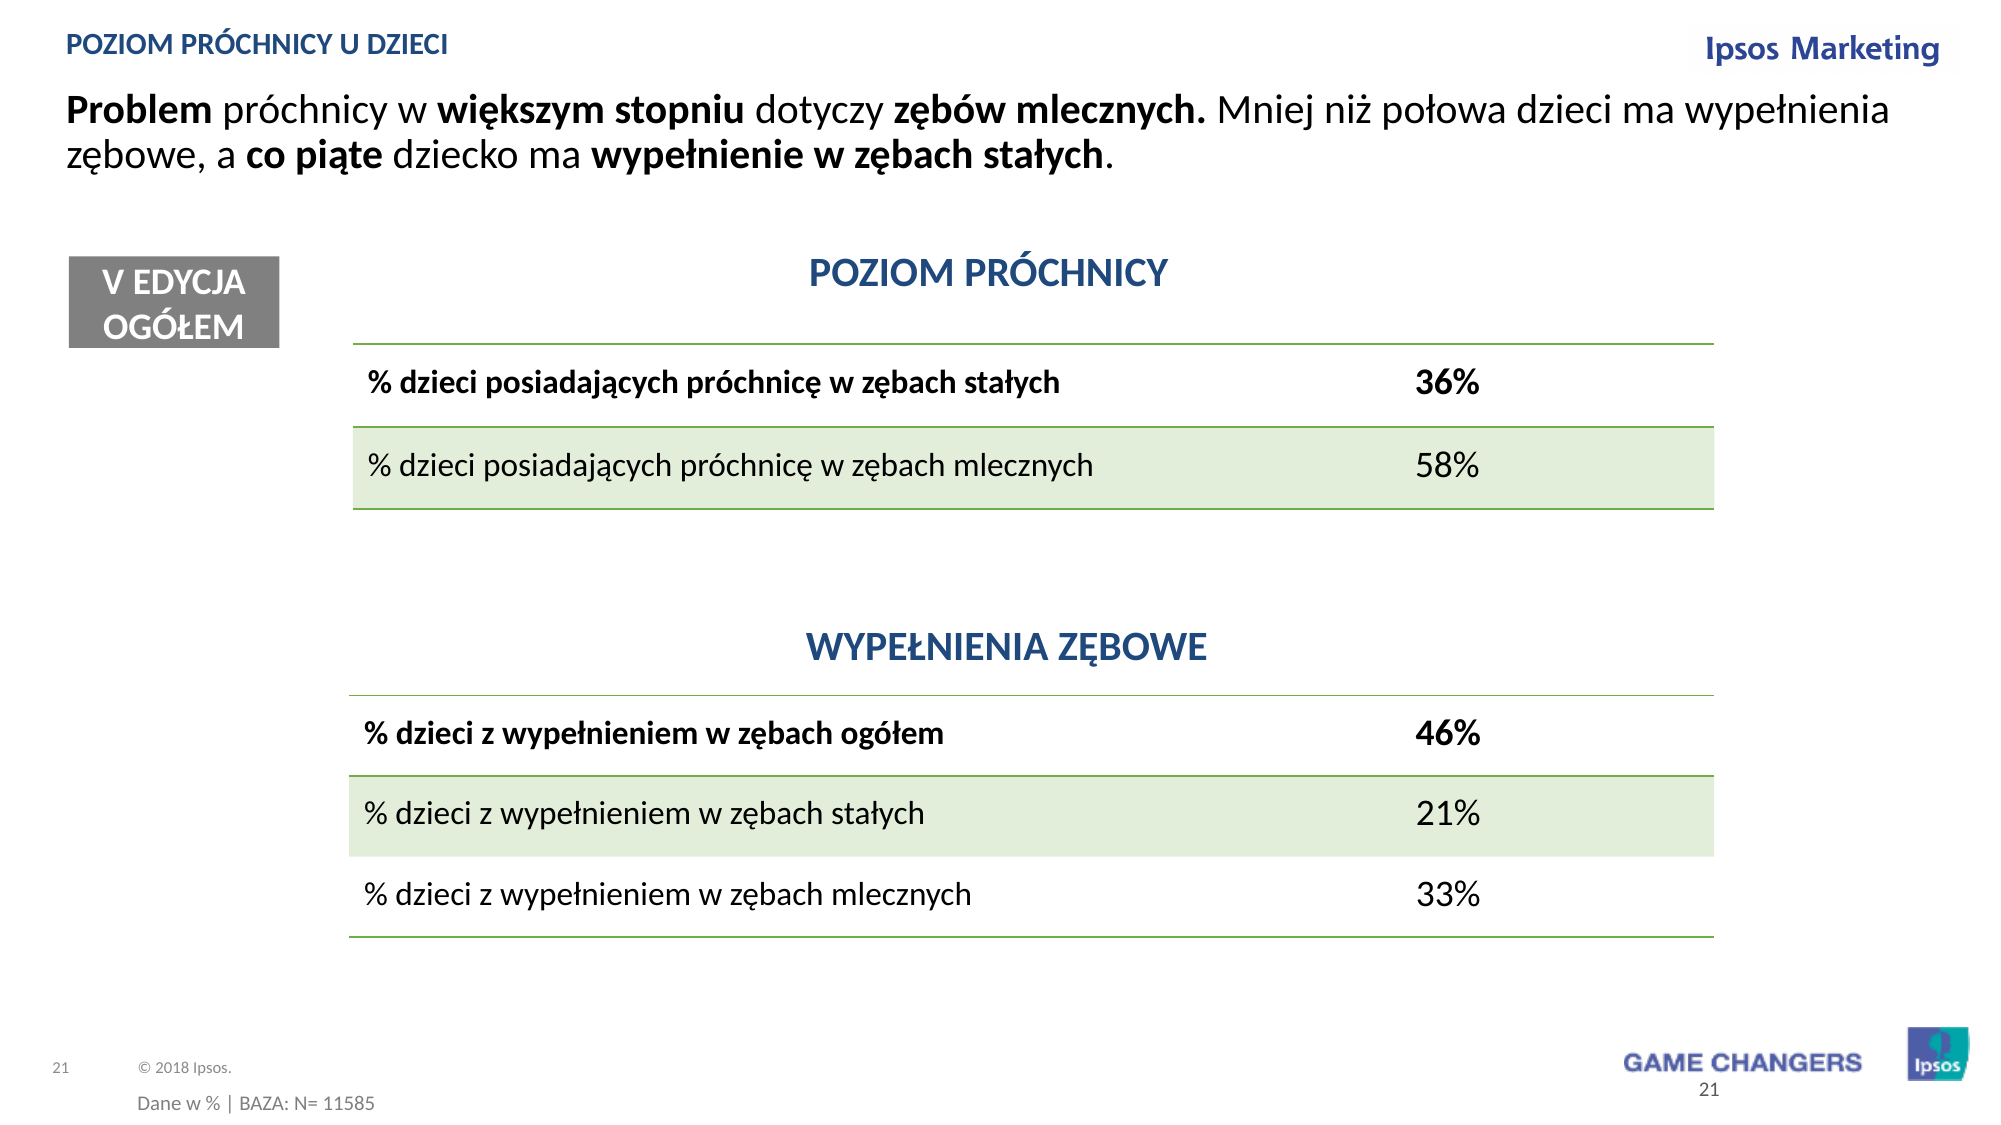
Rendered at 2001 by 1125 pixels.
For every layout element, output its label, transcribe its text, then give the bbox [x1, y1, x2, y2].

table_cell % dzieci z wypełnieniem w zębach stałych [349, 777, 1182, 857]
table_header % dzieci z wypełnieniem w zębach ogółem [349, 696, 1182, 775]
picture [1902, 1027, 1970, 1081]
picture [1685, 21, 1960, 76]
table_cell 33% [1182, 857, 1714, 936]
text_box V EDYCJA OGÓŁEM [68, 255, 280, 349]
text_box Dane w % | BAZA: N= 11585 [122, 1081, 882, 1122]
text_box 21 [1650, 1068, 1768, 1108]
table_header 36% [1180, 345, 1714, 426]
table_header 46% [1182, 696, 1714, 775]
table_cell 58% [1180, 428, 1714, 508]
picture [1624, 1035, 1871, 1081]
title Problem próchnicy w większym stopniu dotyczy zębów mlecznych. Mniej niż połowa dzieci ma wypełnienia zębowe, a co piąte dziecko ma wypełnienie w zębach stałych. [51, 79, 1945, 216]
text_box POZIOM PRÓCHNICY [809, 245, 1169, 296]
table_cell 21% [1182, 777, 1714, 857]
table_cell % dzieci posiadających próchnicę w zębach mlecznych [353, 428, 1180, 508]
list POZIOM PRÓCHNICY U DZIECI [51, 20, 1519, 69]
table_header % dzieci posiadających próchnicę w zębach stałych [353, 345, 1180, 426]
table_cell % dzieci z wypełnieniem w zębach mlecznych [349, 857, 1182, 936]
text_box WYPEŁNIENIA ZĘBOWE [805, 618, 1209, 669]
